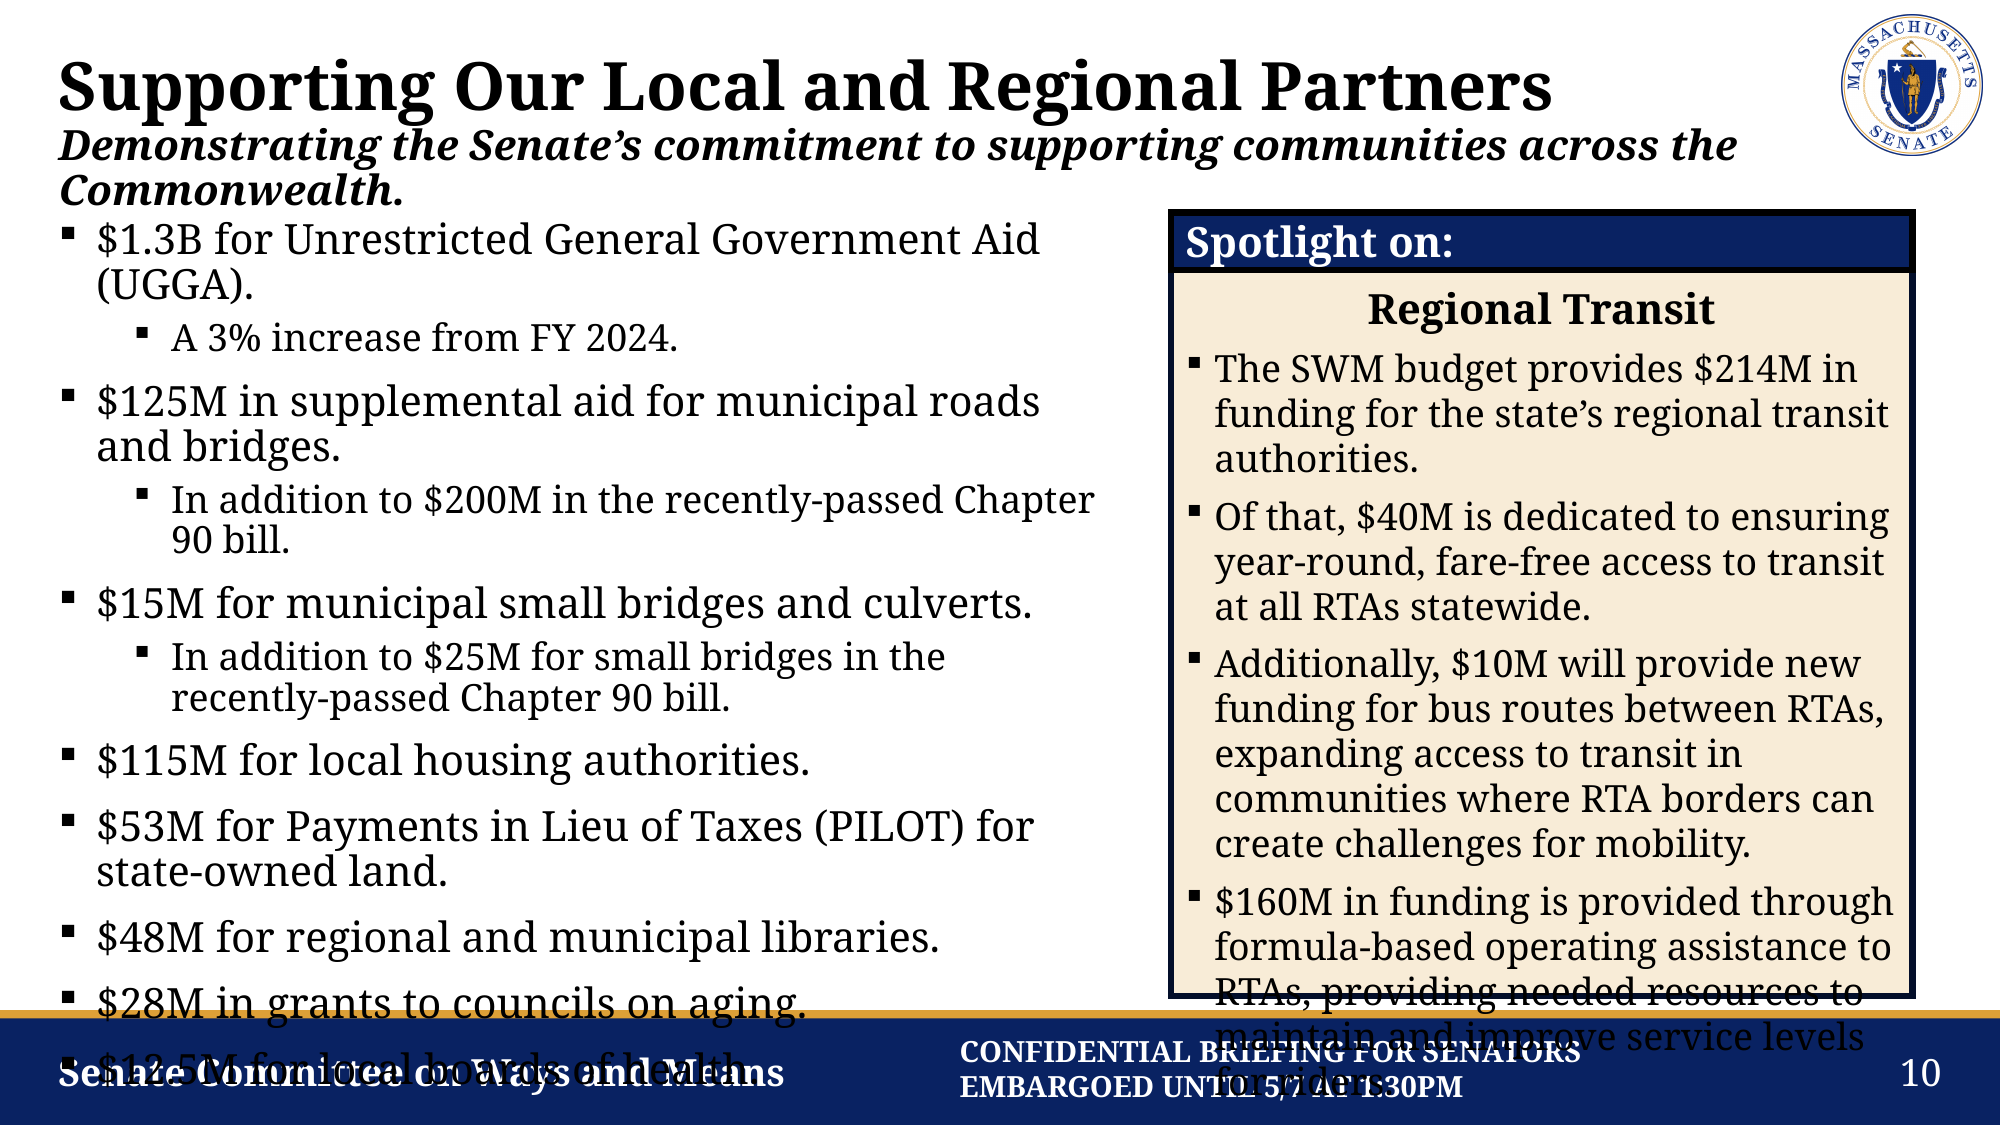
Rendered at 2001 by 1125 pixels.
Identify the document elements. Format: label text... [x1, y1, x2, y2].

list Demonstrating the Senate’s commitment to supporting communities across the Commonwealth. [43, 140, 1879, 199]
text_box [1171, 212, 1913, 996]
title Supporting Our Local and Regional Partners [43, 38, 1818, 140]
picture [1841, 14, 1983, 156]
list $1.3B for Unrestricted General Government Aid (UGGA). A 3% increase from FY 2024. $125M in supplemental aid for municipal roads and bridges. In addition to $200M in the recently-passed Chapter 90 bill. $15M for municipal small bridges and culverts. In addition to $25M for small bridges in the recently-passed Chapter 90 bill. $115M for local housing authorities. $53M for Payments in Lieu of Taxes (PILOT) for state-owned land. $48M for regional and municipal libraries. $28M in grants to councils on aging. $12.5M for local boards of health. [43, 211, 1115, 996]
